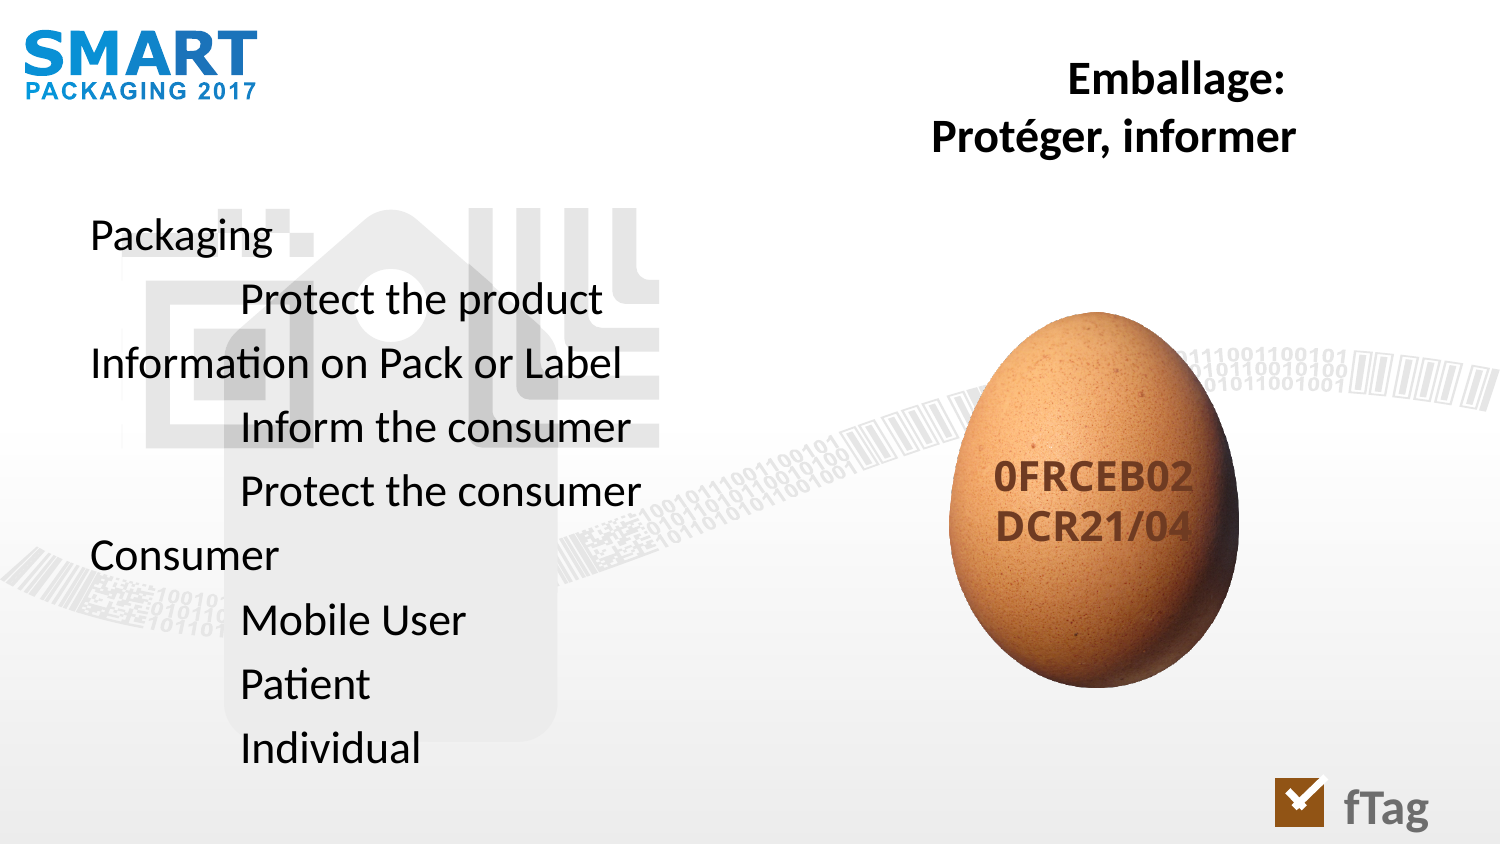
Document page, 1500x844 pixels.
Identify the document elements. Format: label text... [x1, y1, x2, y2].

text_box 0FRCEB02 DCR21/04 [937, 442, 943, 557]
picture [948, 312, 1239, 688]
title Emballage: Protéger, informer [260, 33, 1313, 175]
list Packaging Protect the product Information on Pack or Label Inform the consumer Protect the consumer Consumer Mobile User Patient Individual [75, 196, 813, 754]
text_box 0FRCEB02 DCR21/04 [1244, 442, 1250, 557]
